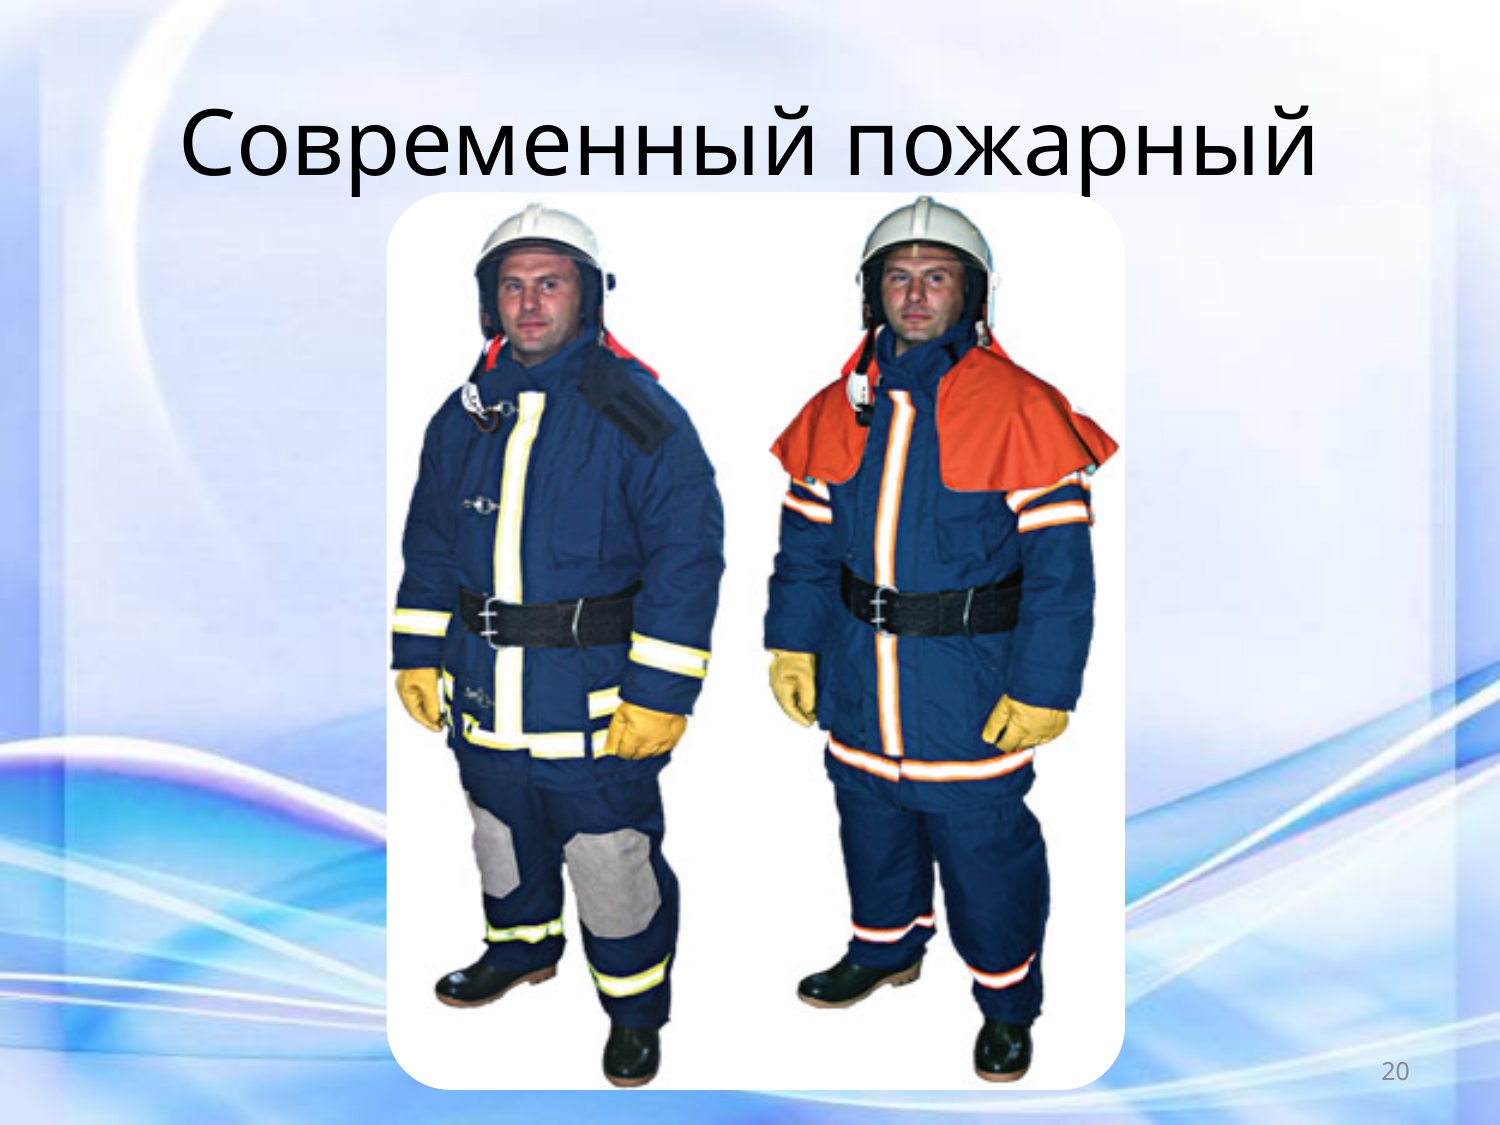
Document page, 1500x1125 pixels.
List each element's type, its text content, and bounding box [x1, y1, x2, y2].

picture [0, 0, 1500, 1125]
slide_number 20 [1074, 1042, 1425, 1103]
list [386, 192, 1126, 1091]
title Современный пожарный [75, 45, 1425, 233]
